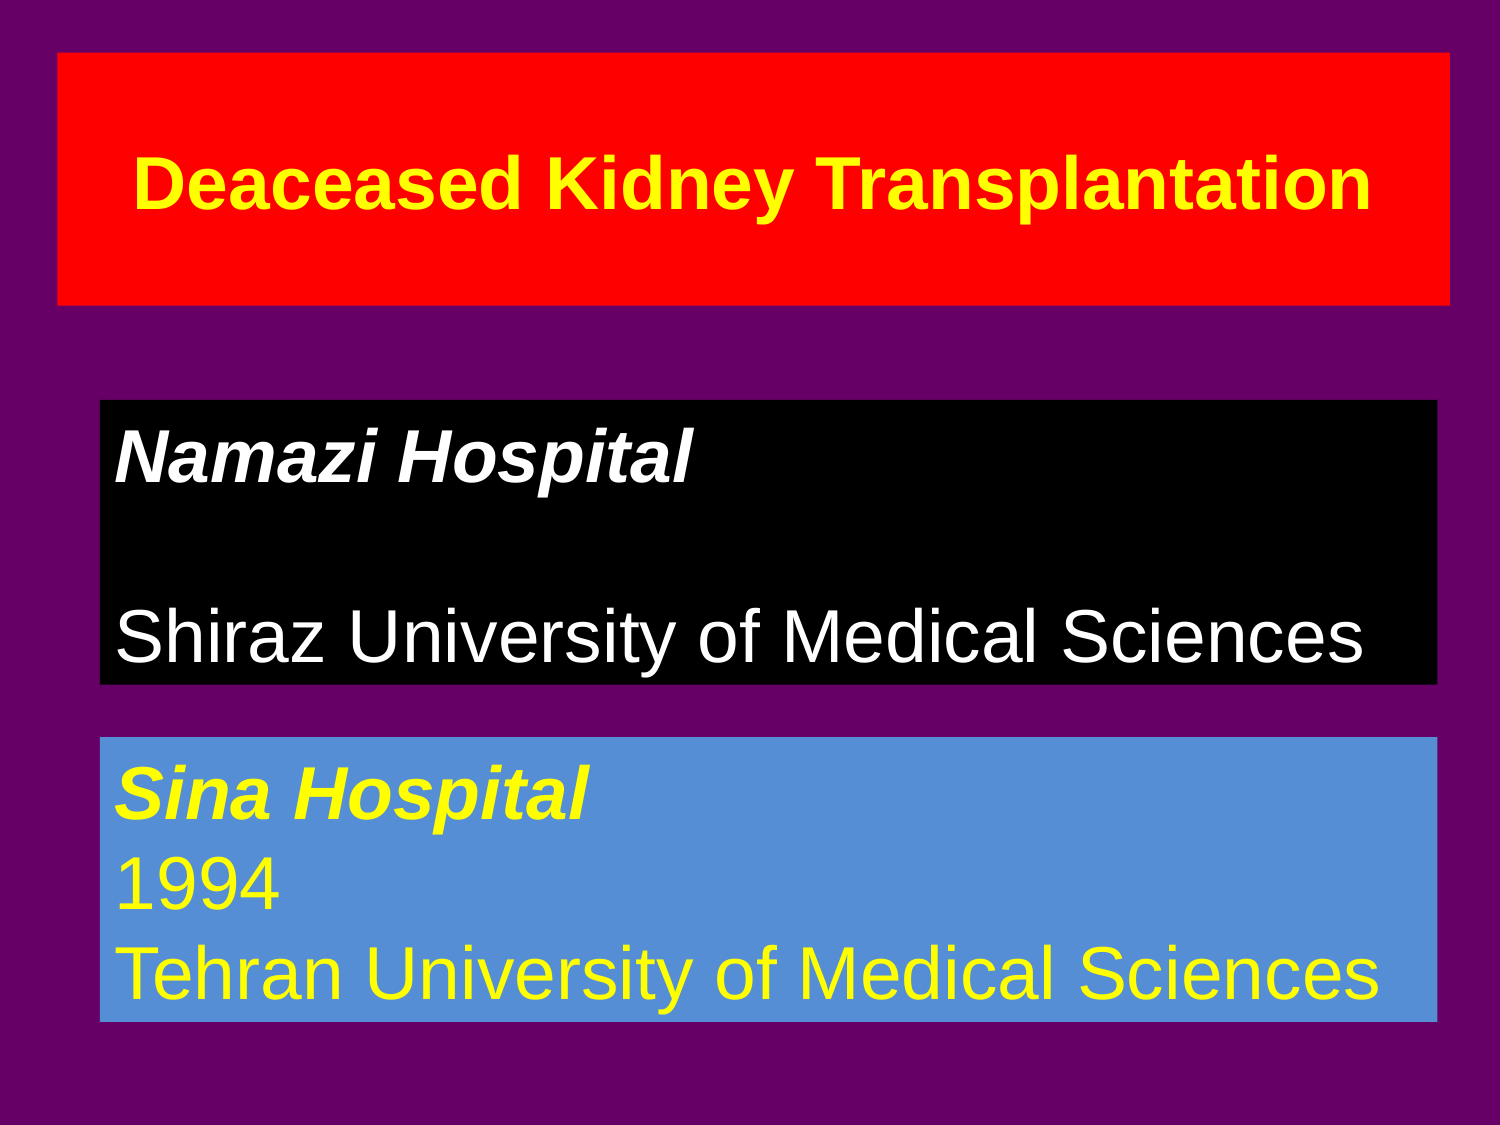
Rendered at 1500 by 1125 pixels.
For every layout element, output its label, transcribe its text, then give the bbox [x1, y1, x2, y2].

text_box Sina Hospital 1994 Tehran University of Medical Sciences [99, 737, 1438, 1022]
title Deaceased Kidney Transplantation [57, 52, 1450, 306]
text_box Namazi Hospital Shiraz University of Medical Sciences [99, 399, 1438, 685]
